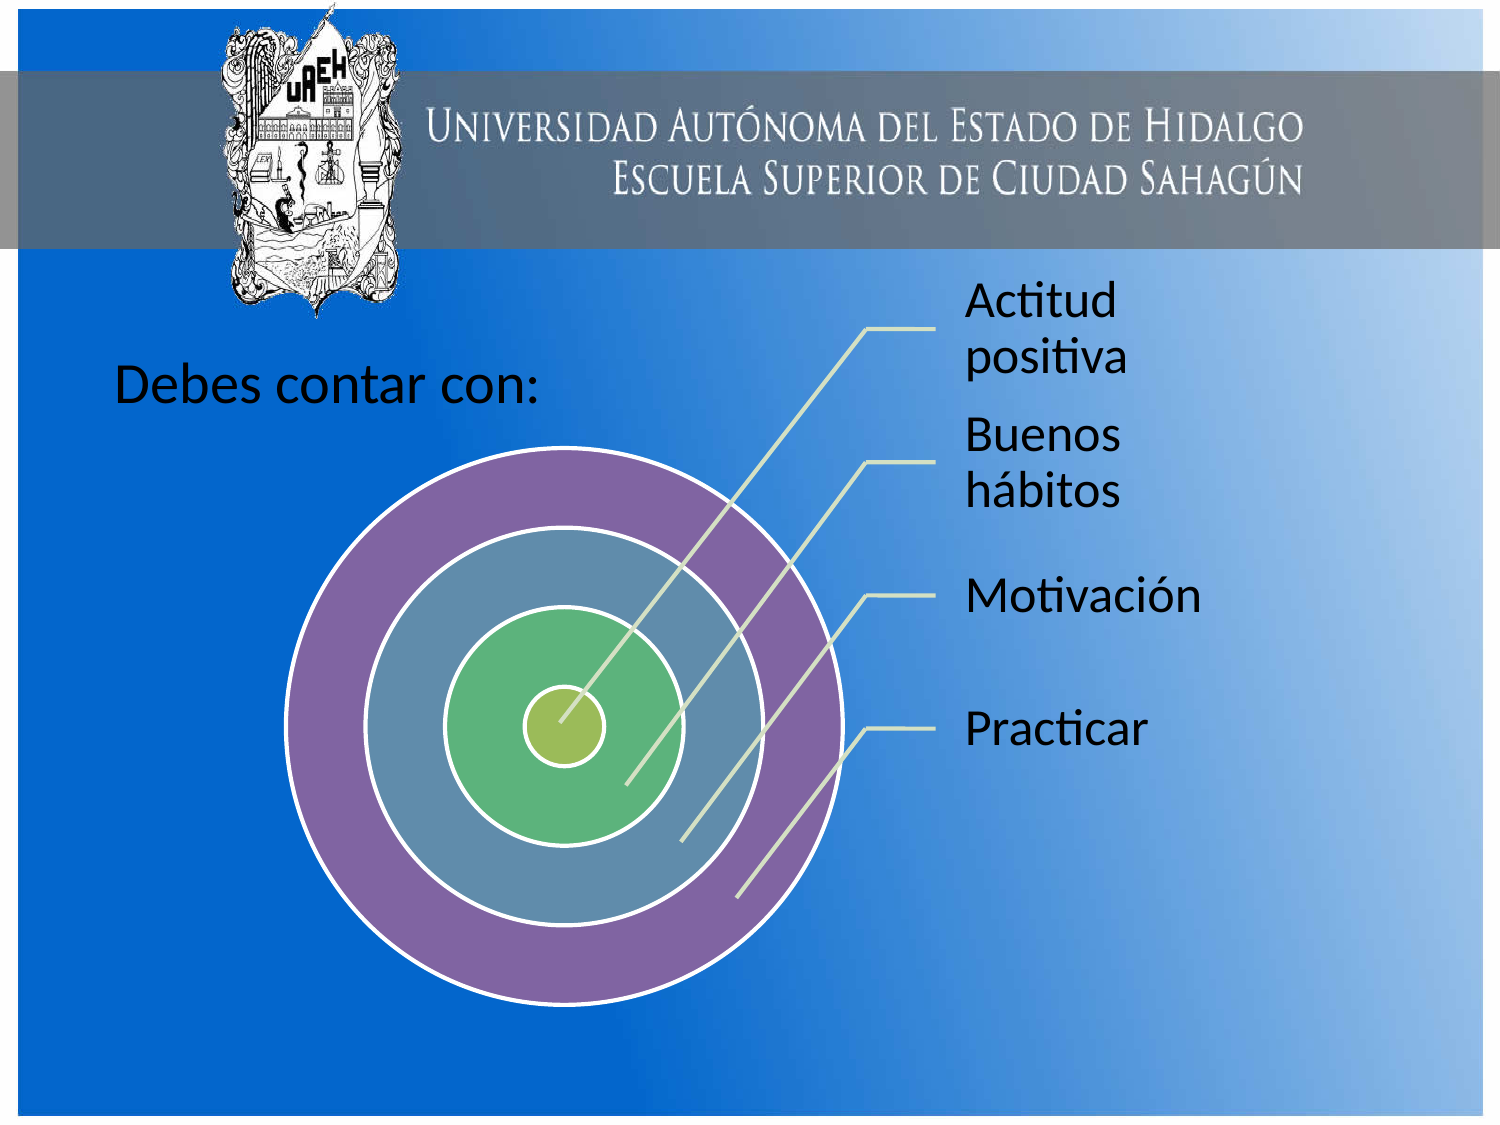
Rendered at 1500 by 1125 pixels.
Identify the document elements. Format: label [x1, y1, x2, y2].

picture [0, 0, 1500, 1125]
list [74, 262, 1426, 1006]
